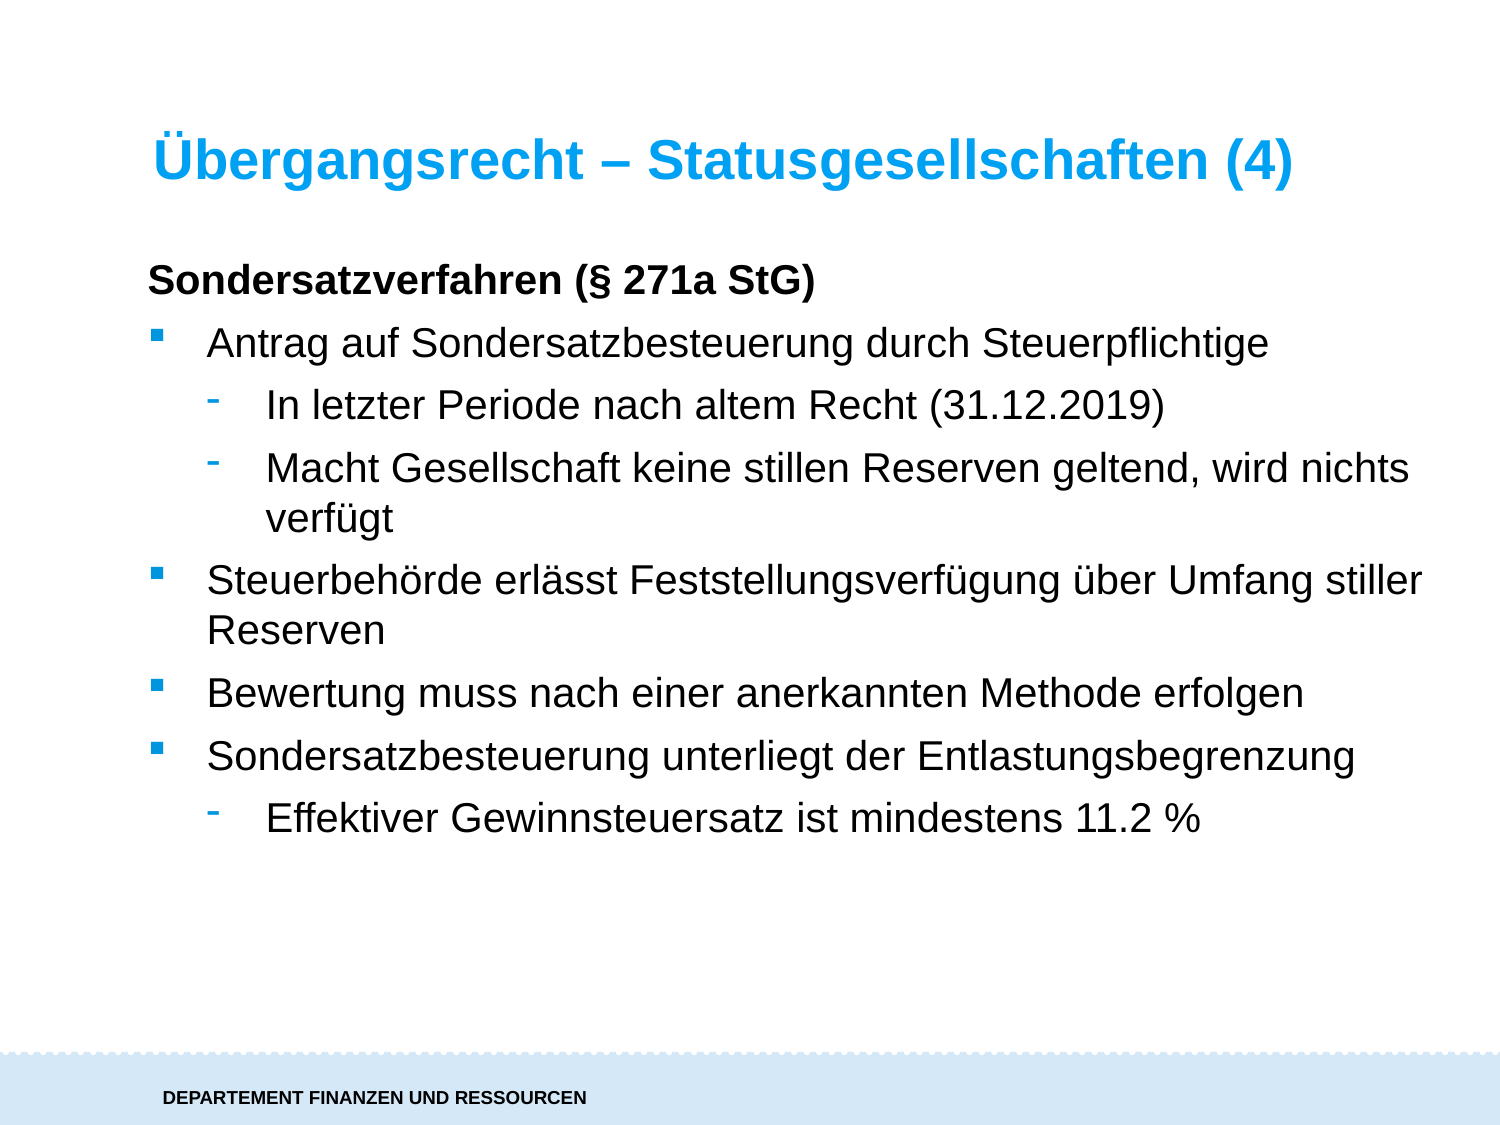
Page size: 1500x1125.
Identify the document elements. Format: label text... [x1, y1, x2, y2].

list Sondersatzverfahren (§ 271a StG) Antrag auf Sondersatzbesteuerung durch Steuerpflichtige In letzter Periode nach altem Recht (31.12.2019) Macht Gesellschaft keine stillen Reserven geltend, wird nichts verfügt Steuerbehörde erlässt Feststellungsverfügung über Umfang stiller Reserven Bewertung muss nach einer anerkannten Methode erfolgen Sondersatzbesteuerung unterliegt der Entlastungsbegrenzung Effektiver Gewinnsteuersatz ist mindestens 11.2 % [147, 252, 1447, 1112]
text_box Übergangsrecht – Statusgesellschaften (4) [138, 137, 1483, 244]
